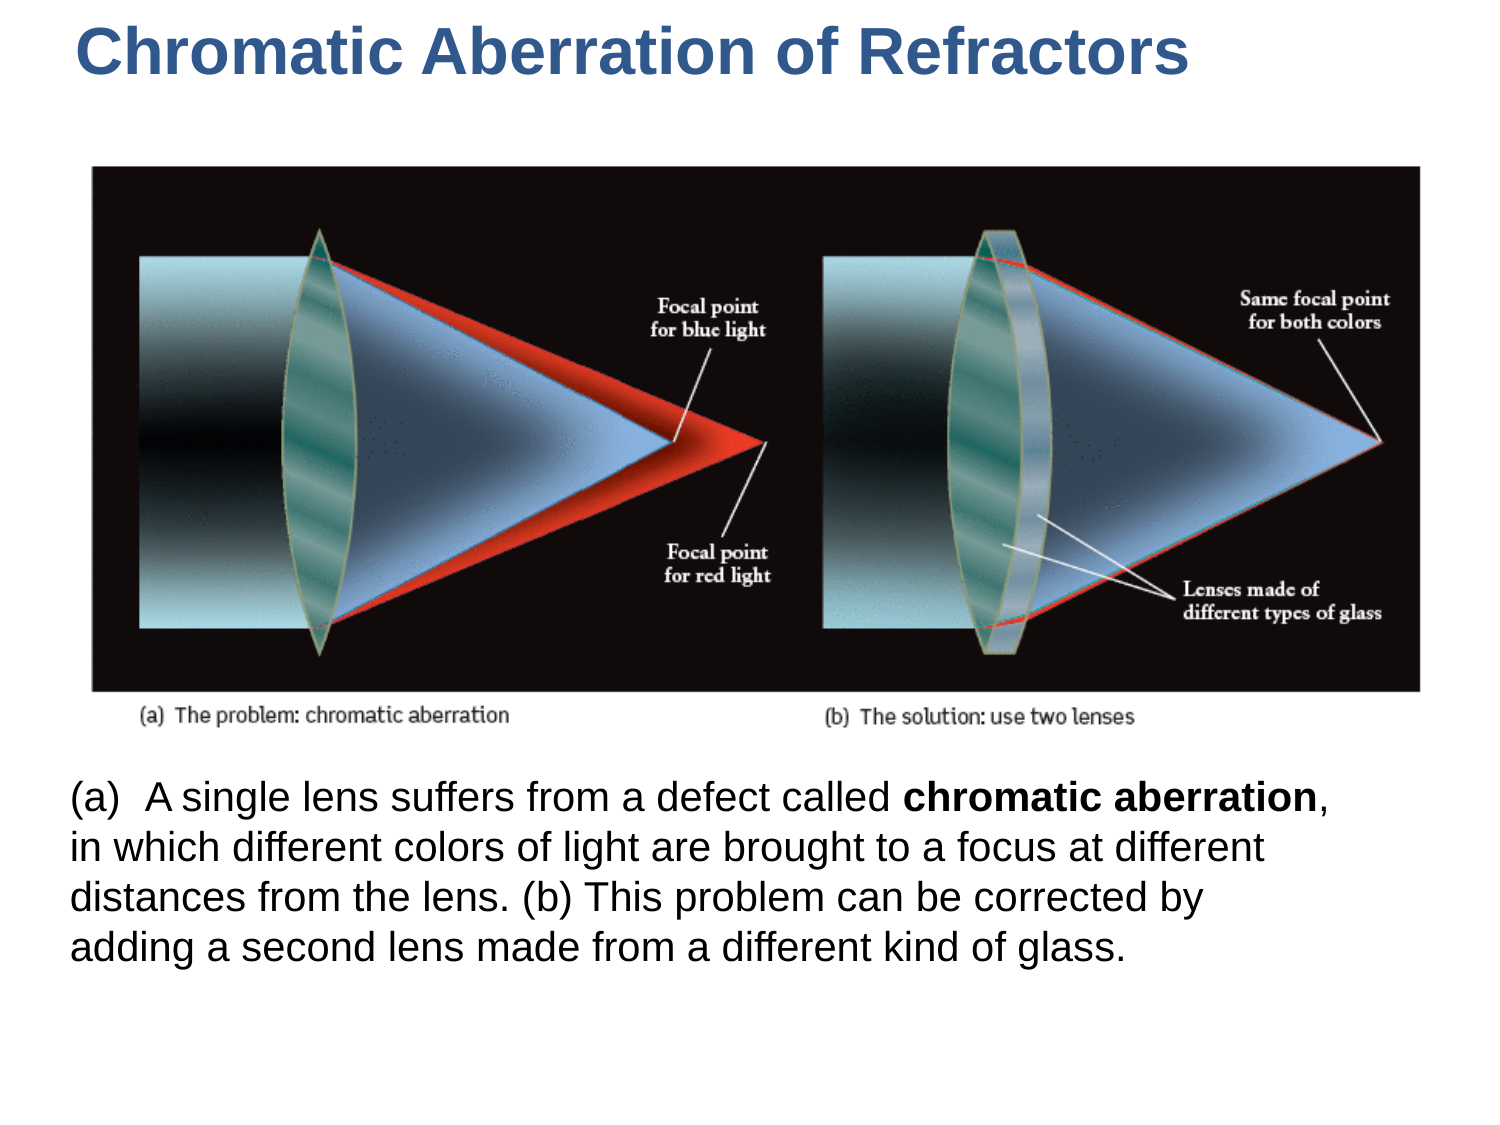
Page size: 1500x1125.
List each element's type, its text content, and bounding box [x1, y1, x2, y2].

picture [87, 162, 1426, 738]
text_box A single lens suffers from a defect called chromatic aberration, in which different colors of light are brought to a focus at different distances from the lens. (b) This problem can be corrected by adding a second lens made from a different kind of glass. [55, 762, 1442, 978]
title Chromatic Aberration of Refractors [0, 0, 1500, 97]
